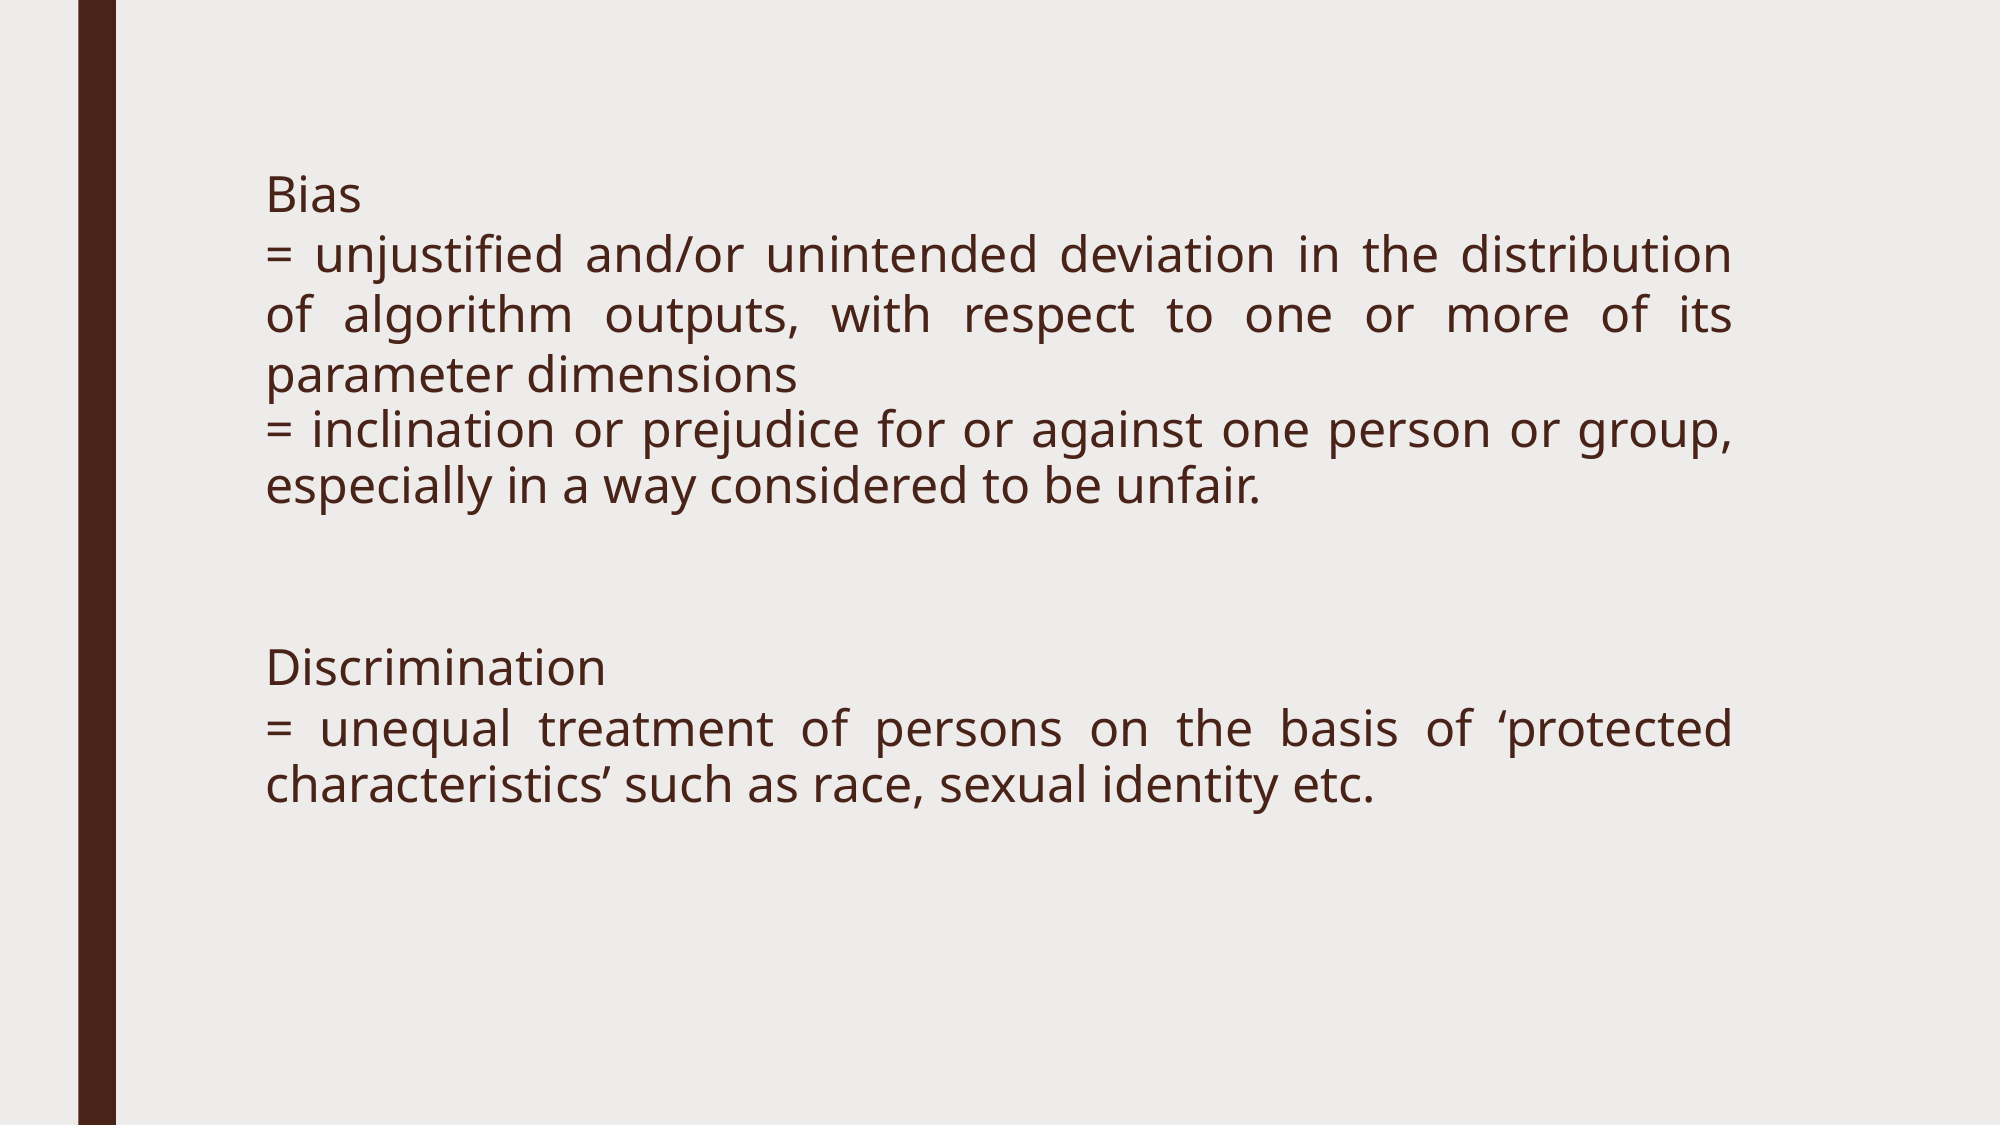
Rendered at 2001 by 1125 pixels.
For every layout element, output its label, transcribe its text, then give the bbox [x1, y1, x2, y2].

list Bias = unjustified and/or unintended deviation in the distribution of algorithm outputs, with respect to one or more of its parameter dimensions = inclination or prejudice for or against one person or group, especially in a way considered to be unfair. Discrimination = unequal treatment of persons on the basis of ‘protected characteristics’ such as race, sexual identity etc. [250, 154, 1750, 1125]
